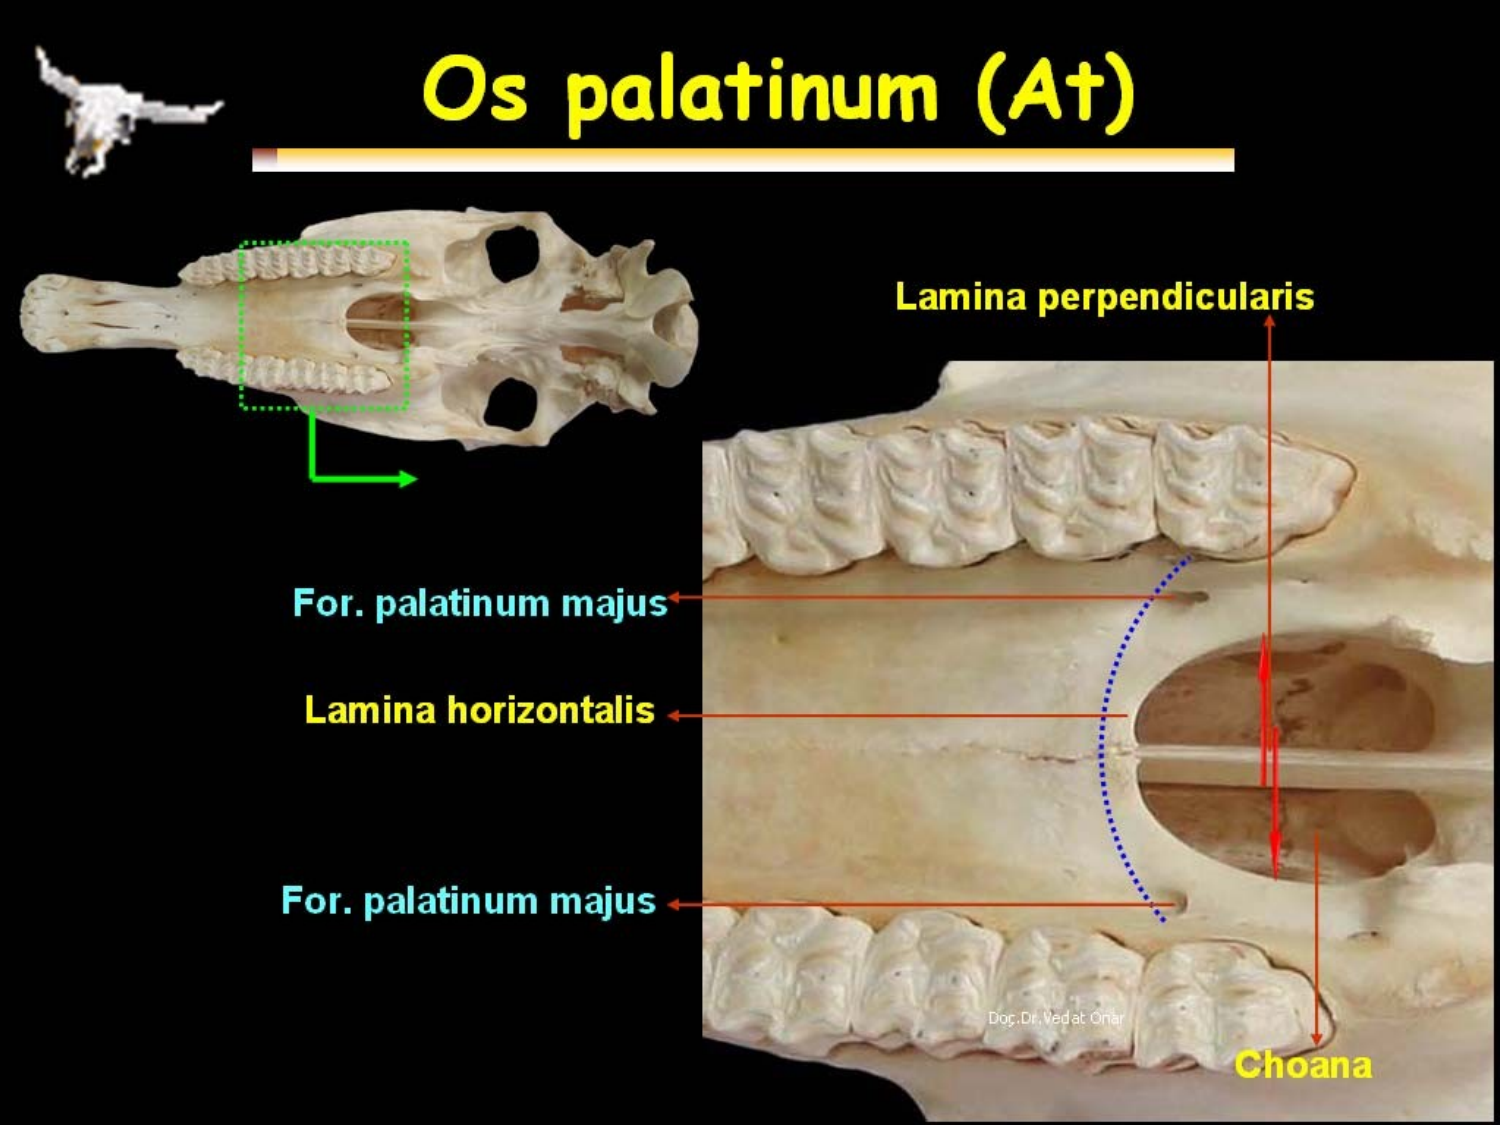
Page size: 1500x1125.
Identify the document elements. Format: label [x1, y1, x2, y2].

text_box [0, 0, 1500, 1125]
